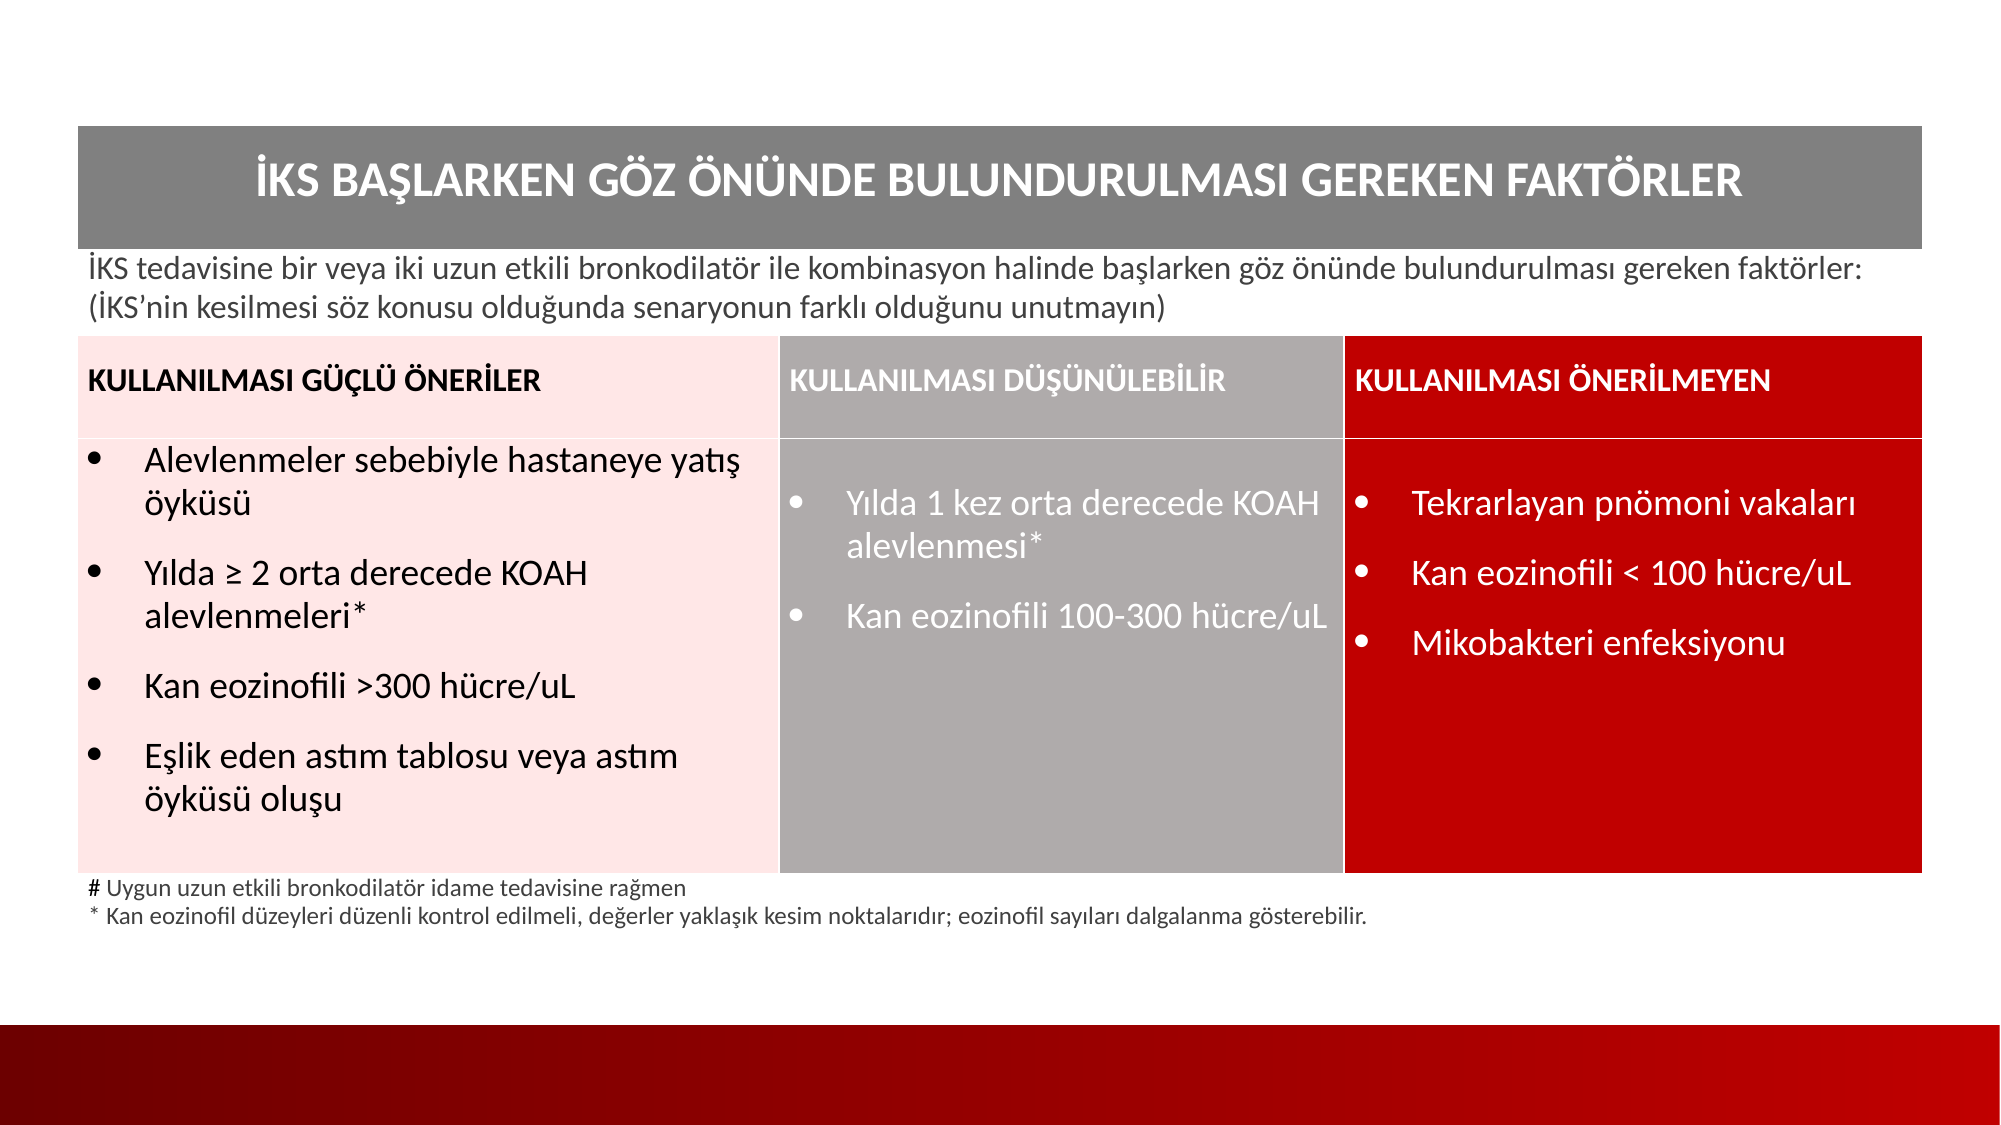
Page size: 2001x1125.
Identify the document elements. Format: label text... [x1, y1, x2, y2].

table_cell KULLANILMASI ÖNERİLMEYEN [1345, 336, 1922, 438]
table_cell Tekrarlayan pnömoni vakaları Kan eozinofili < 100 hücre/uL Mikobakteri enfeksiyonu [1345, 439, 1922, 873]
table_cell Yılda 1 kez orta derecede KOAH alevlenmesi* Kan eozinofili 100-300 hücre/uL [780, 439, 1343, 873]
table_cell KULLANILMASI DÜŞÜNÜLEBİLİR [780, 336, 1343, 438]
text_box [0, 1025, 2000, 1125]
table_cell İKS tedavisine bir veya iki uzun etkili bronkodilatör ile kombinasyon halinde başlarken göz önünde bulundurulması gereken faktörler: (İKS’nin kesilmesi söz konusu olduğunda senaryonun farklı olduğunu unutmayın) [78, 251, 1922, 335]
table_cell KULLANILMASI GÜÇLÜ ÖNERİLER [78, 336, 778, 438]
table_cell Alevlenmeler sebebiyle hastaneye yatış öyküsü Yılda ≥ 2 orta derecede KOAH alevlenmeleri* Kan eozinofili >300 hücre/uL Eşlik eden astım tablosu veya astım öyküsü oluşu [78, 439, 778, 873]
table_header İKS BAŞLARKEN GÖZ ÖNÜNDE BULUNDURULMASI GEREKEN FAKTÖRLER [78, 126, 1922, 249]
table_cell # Uygun uzun etkili bronkodilatör idame tedavisine rağmen * Kan eozinofil düzeyleri düzenli kontrol edilmeli, değerler yaklaşık kesim noktalarıdır; eozinofil sayıları dalgalanma gösterebilir. [78, 874, 1922, 966]
